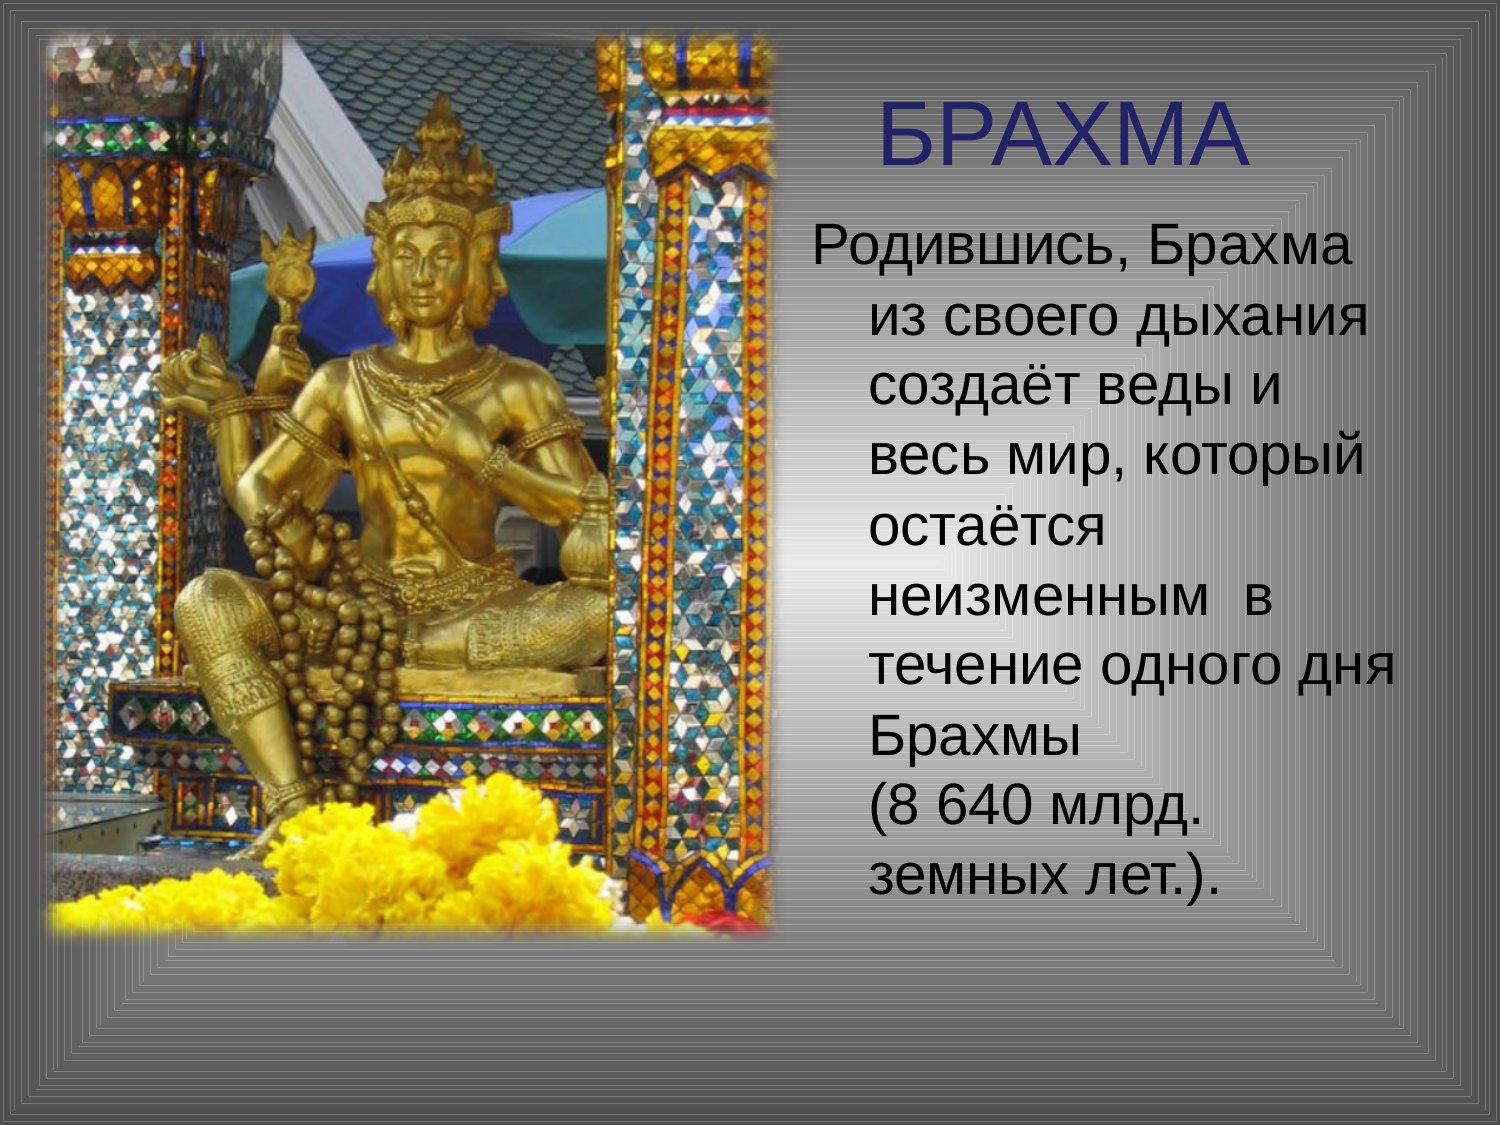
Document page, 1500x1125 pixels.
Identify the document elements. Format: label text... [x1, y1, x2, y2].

picture [34, 23, 786, 949]
list Родившись, Брахма из своего дыхания создаёт веды и весь мир, который остаётся неизменным в течение одного дня Брахмы (8 640 млрд. земных лет.). [796, 198, 1419, 989]
title БРАХМА [791, 34, 1461, 223]
